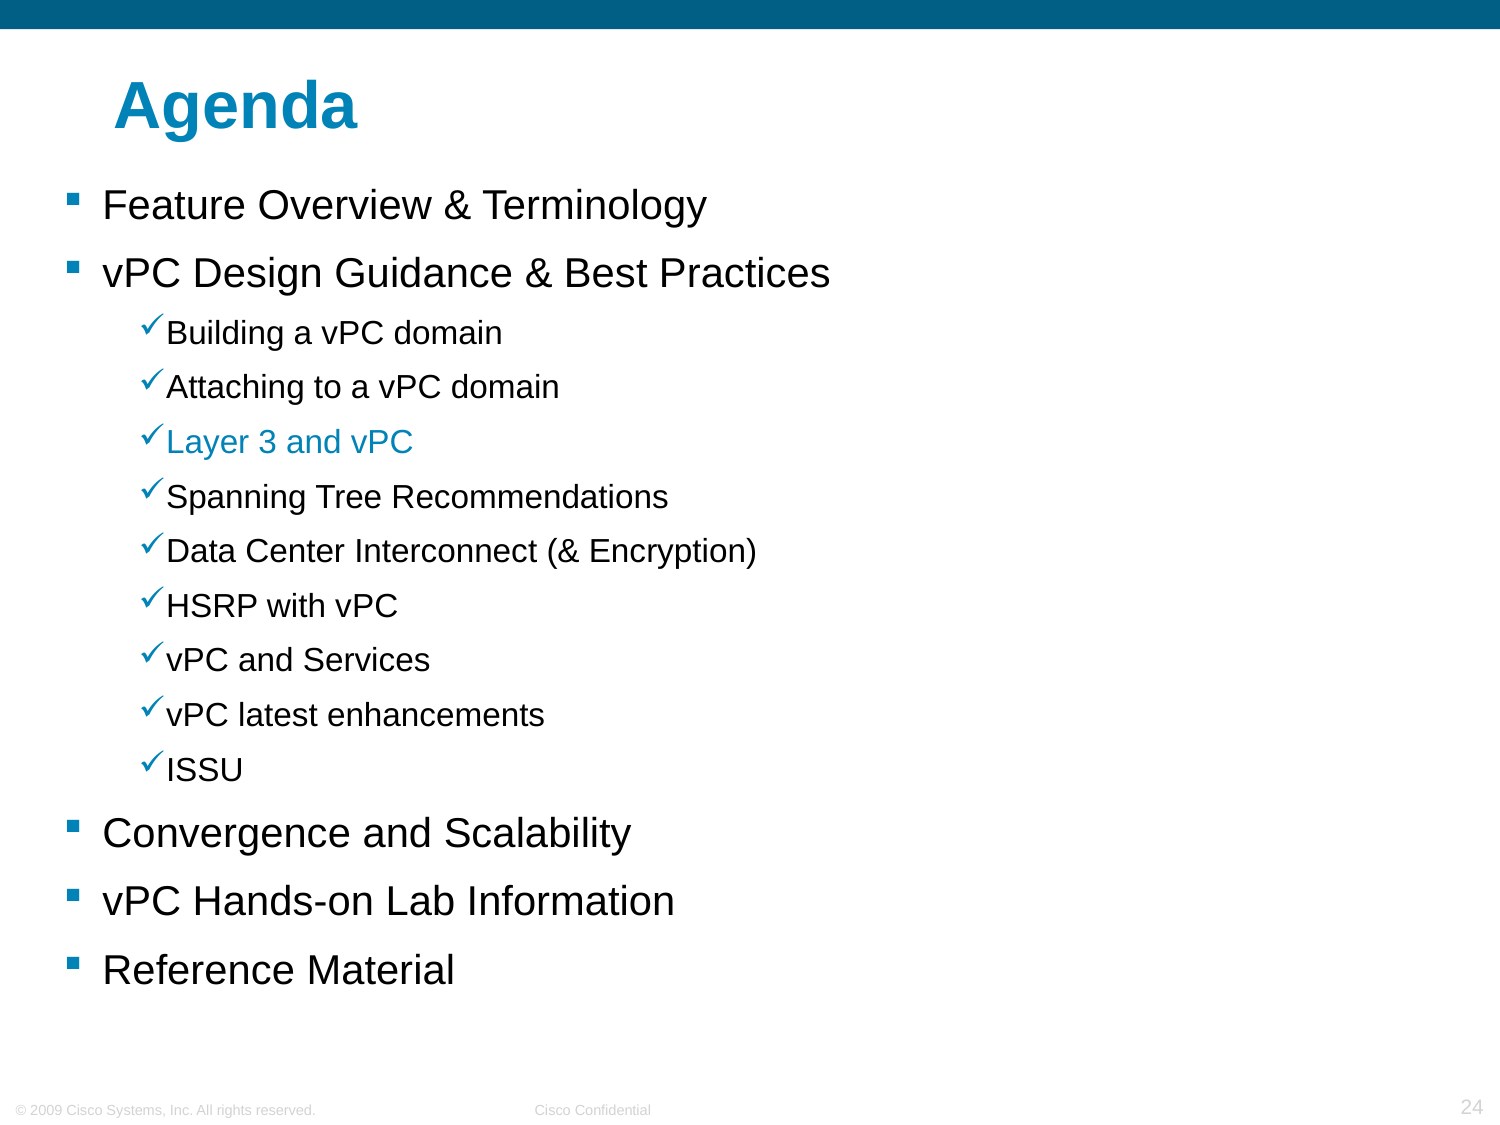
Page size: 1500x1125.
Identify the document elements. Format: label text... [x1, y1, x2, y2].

list Feature Overview & Terminology vPC Design Guidance & Best Practices Building a vPC domain Attaching to a vPC domain Layer 3 and vPC Spanning Tree Recommendations Data Center Interconnect (& Encryption) HSRP with vPC vPC and Services vPC latest enhancements ISSU Convergence and Scalability vPC Hands-on Lab Information Reference Material [49, 174, 1353, 762]
title Agenda [99, 12, 1437, 151]
